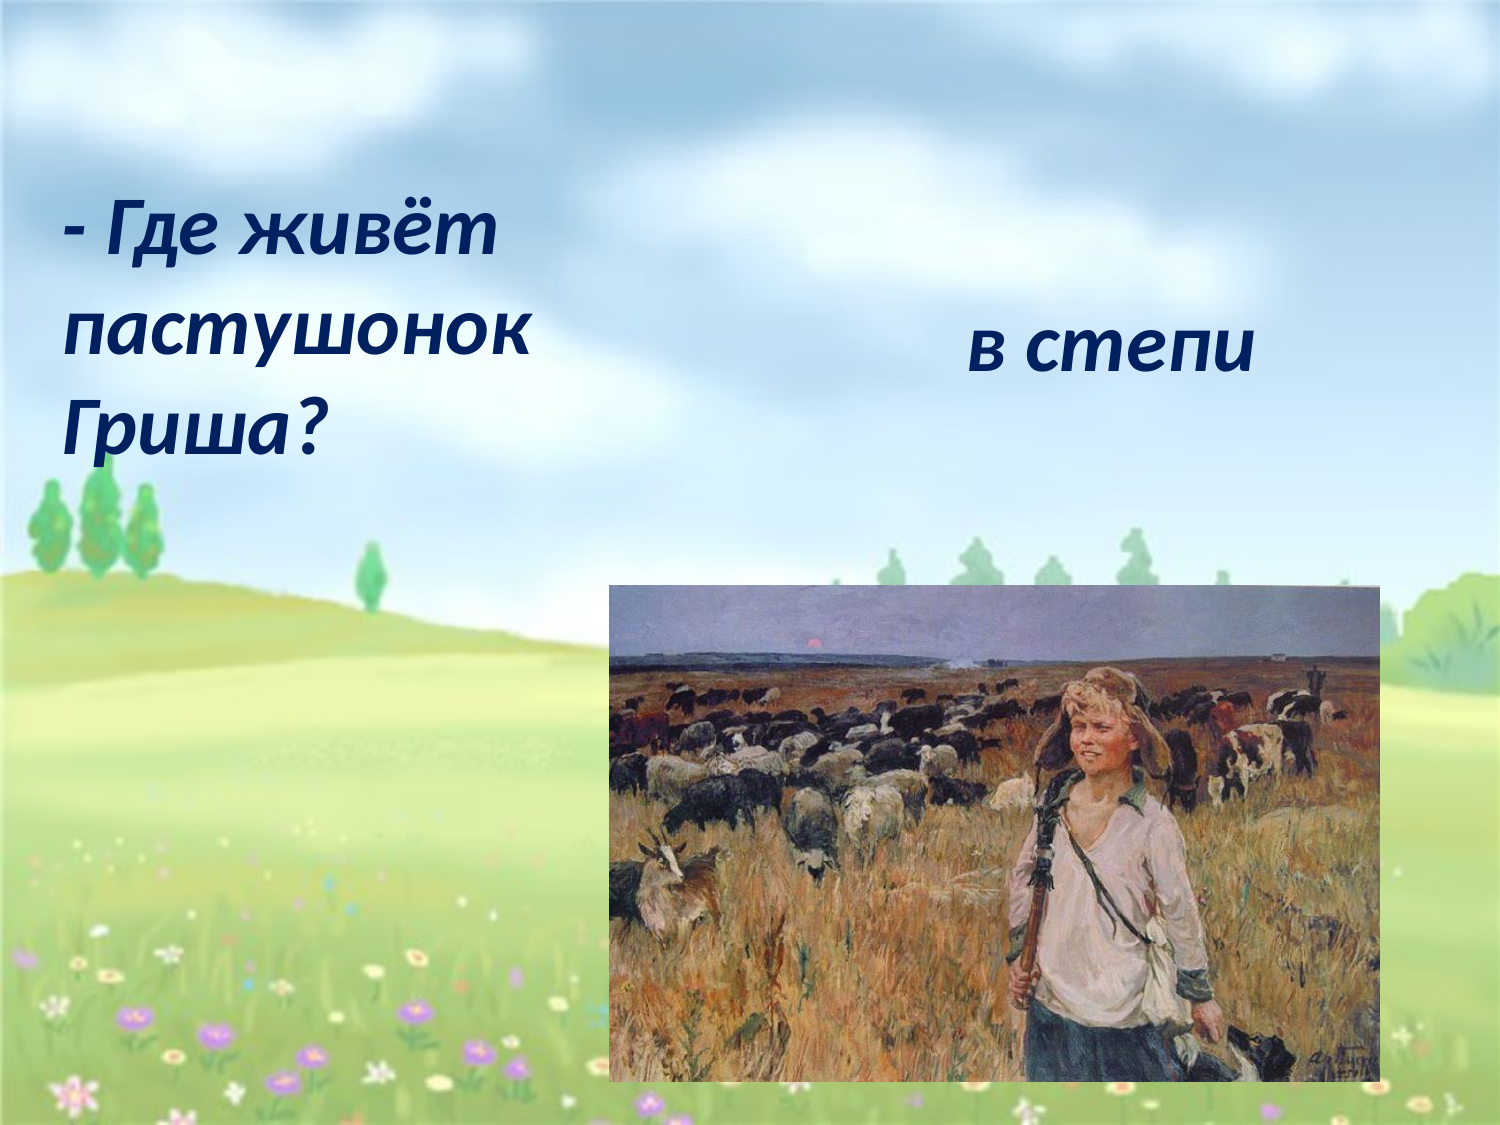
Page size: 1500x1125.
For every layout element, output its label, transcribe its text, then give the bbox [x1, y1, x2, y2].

text_box в степи [950, 281, 1272, 396]
text_box - Где живёт пастушонок Гриша? [46, 163, 797, 579]
picture [609, 585, 1381, 1083]
